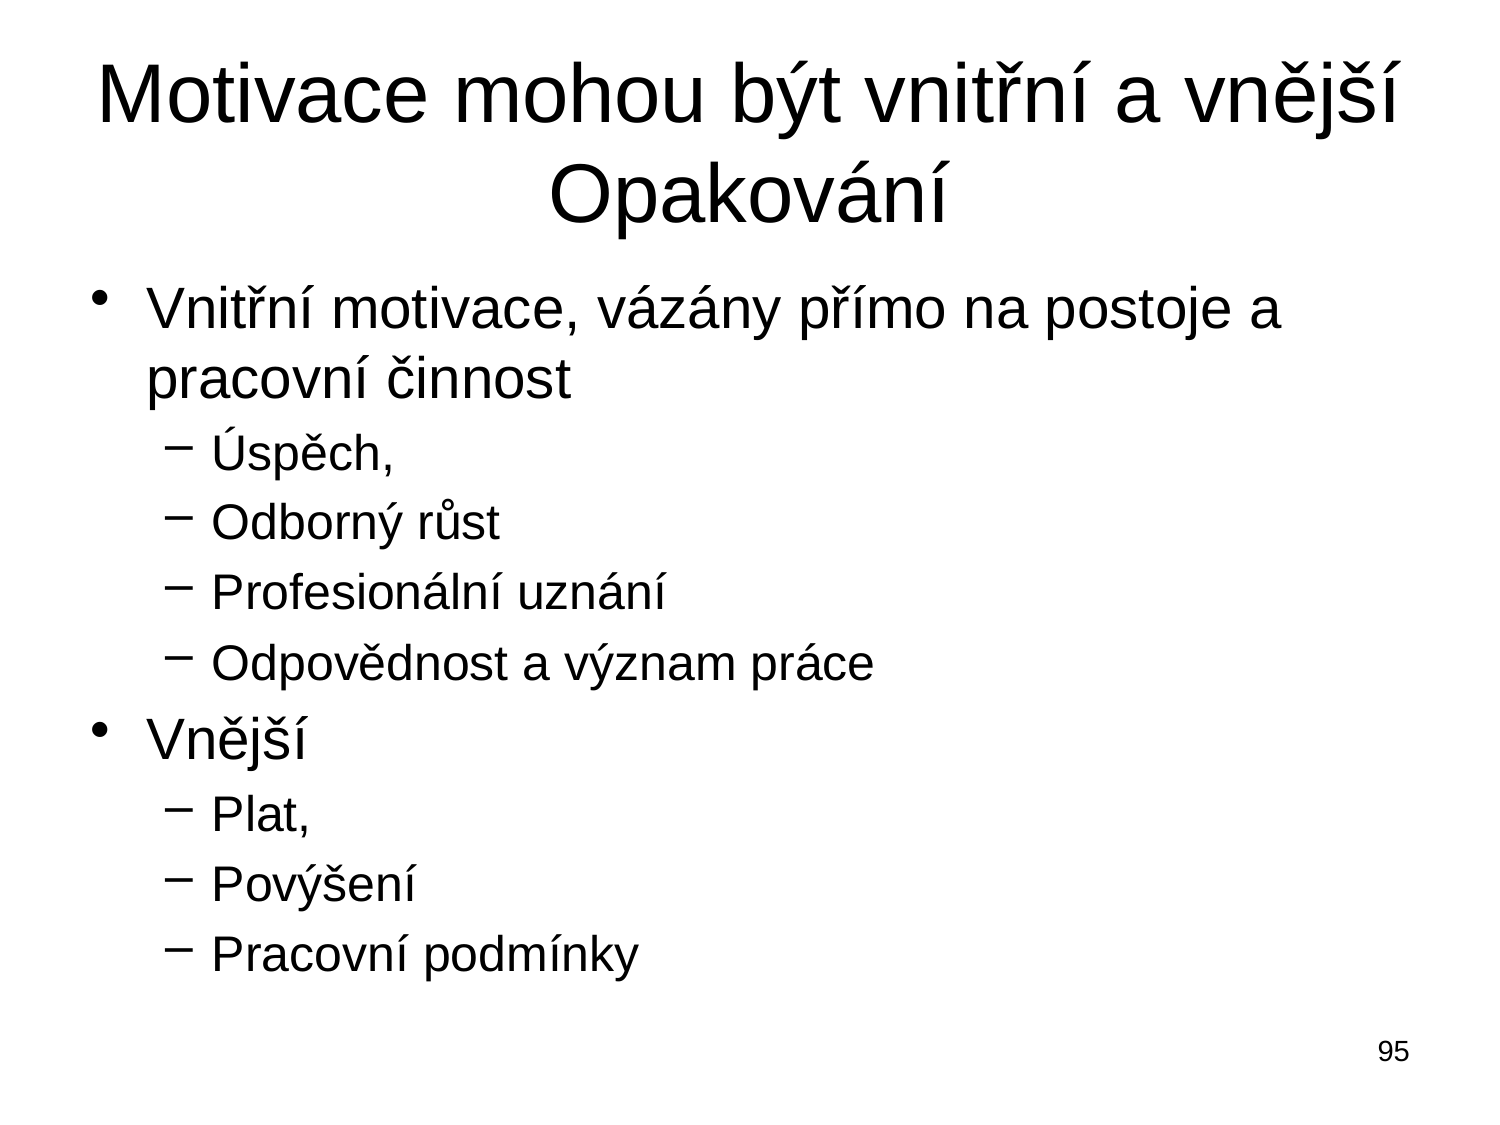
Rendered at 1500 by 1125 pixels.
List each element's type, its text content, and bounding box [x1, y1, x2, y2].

list Vnitřní motivace, vázány přímo na postoje a pracovní činnost Úspěch, Odborný růst Profesionální uznání Odpovědnost a význam práce Vnější Plat, Povýšení Pracovní podmínky [74, 262, 1426, 1006]
slide_number 95 [1074, 1024, 1426, 1103]
title Motivace mohou být vnitřní a vnější Opakování [74, 44, 1426, 233]
